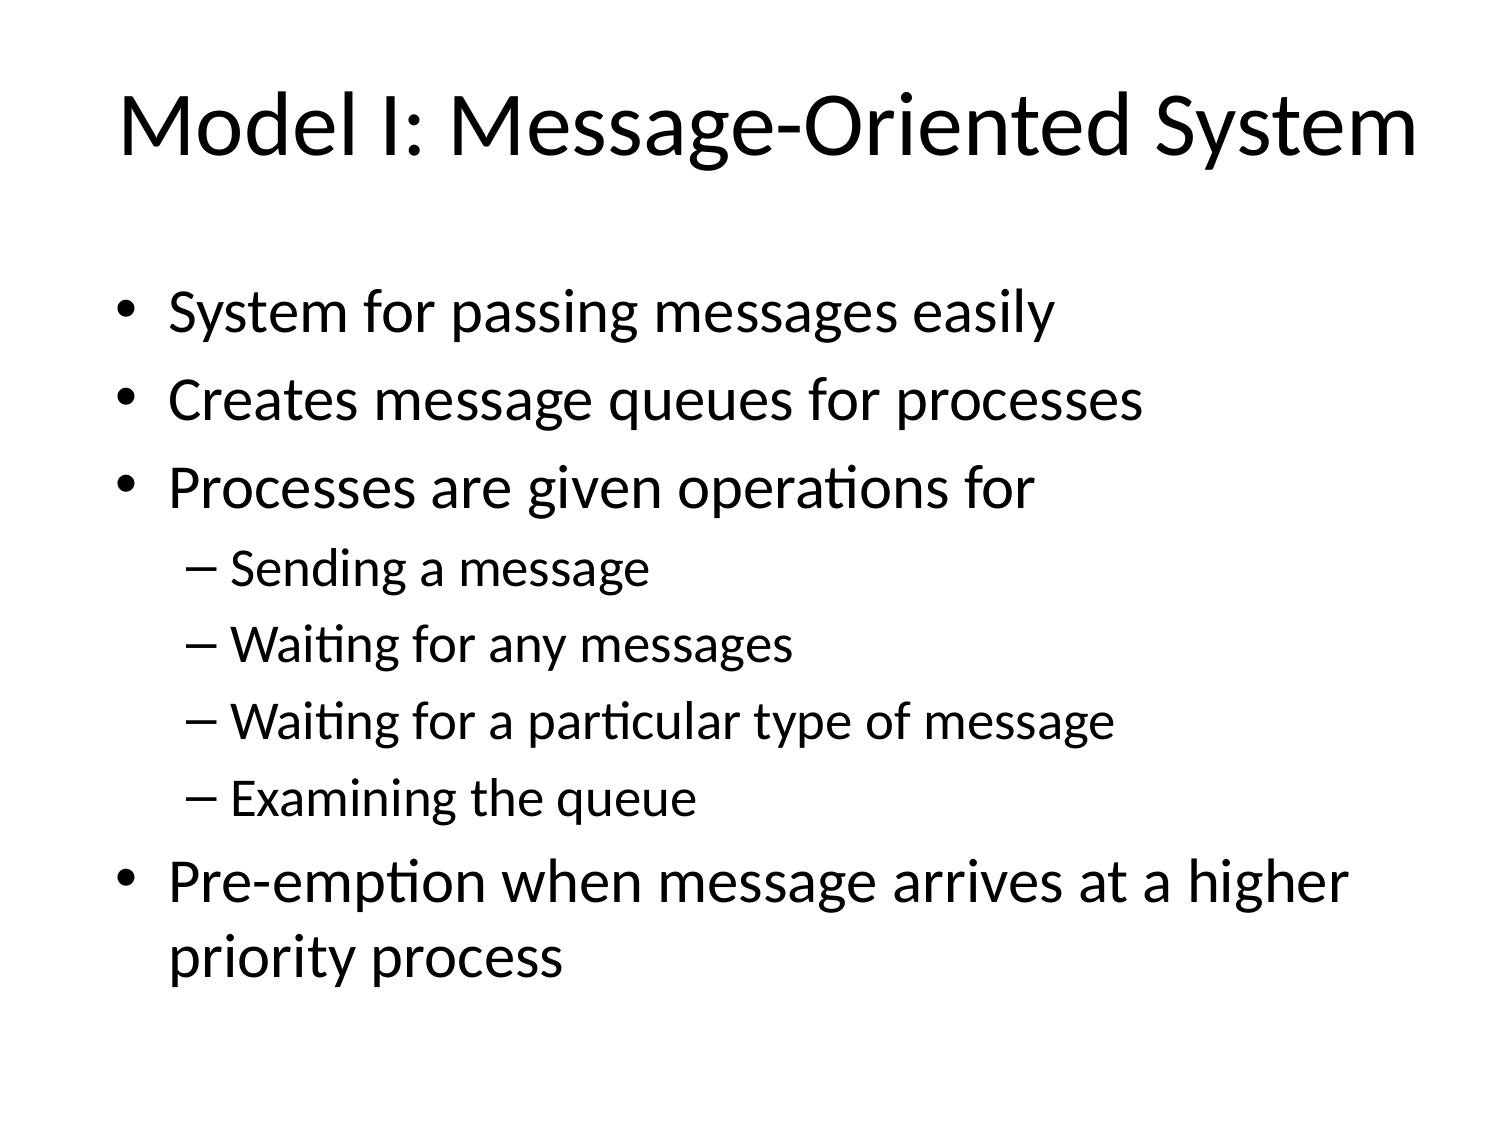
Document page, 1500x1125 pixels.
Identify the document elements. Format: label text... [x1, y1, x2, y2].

title Model I: Message-Oriented System [100, 37, 1438, 200]
list System for passing messages easily Creates message queues for processes Processes are given operations for Sending a message Waiting for any messages Waiting for a particular type of message Examining the queue Pre-emption when message arrives at a higher priority process [100, 262, 1438, 1000]
